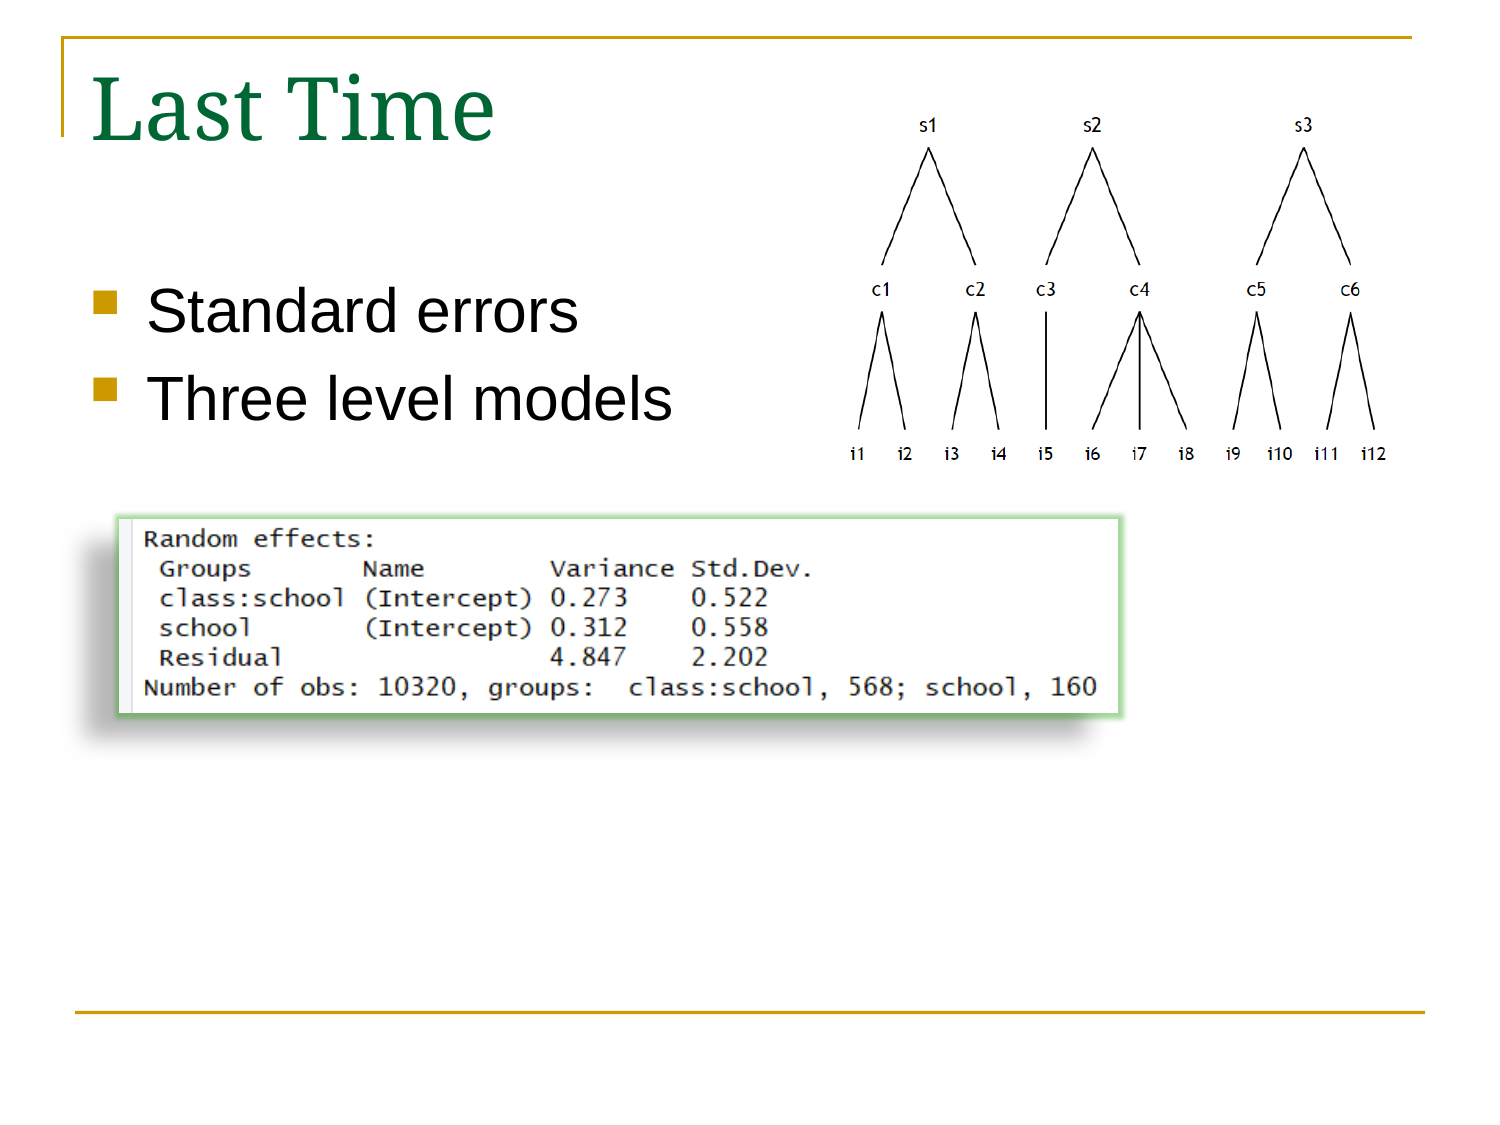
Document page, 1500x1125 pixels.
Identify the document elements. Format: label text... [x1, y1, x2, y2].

title Last Time [75, 45, 1425, 233]
picture [119, 519, 1118, 714]
picture [816, 99, 1420, 494]
list Standard errors Three level models [75, 262, 1425, 1006]
